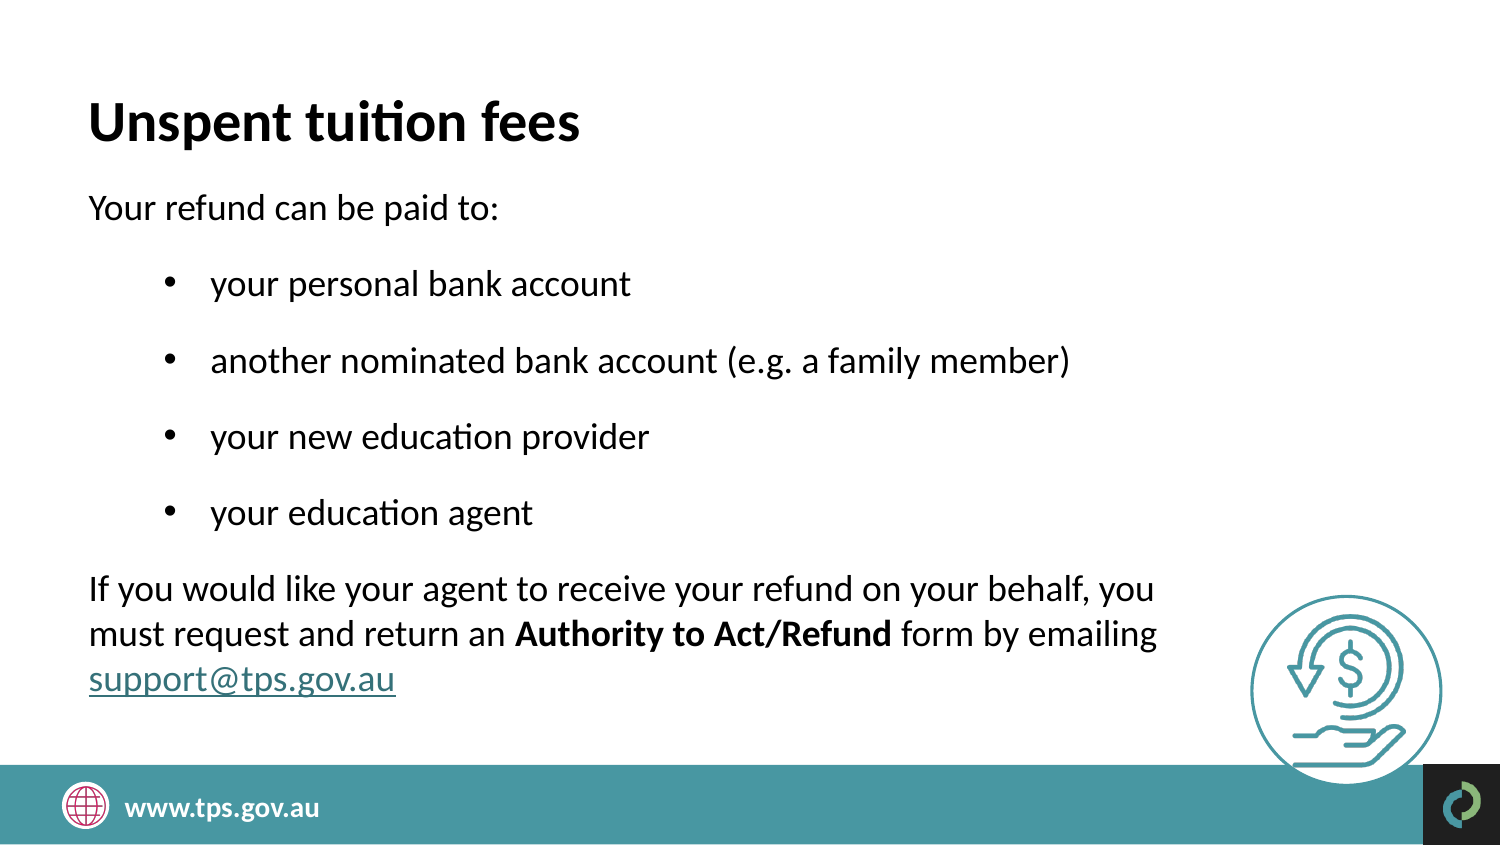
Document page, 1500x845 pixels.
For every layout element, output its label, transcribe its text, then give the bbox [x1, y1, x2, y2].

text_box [61, 780, 336, 831]
text_box Your refund can be paid to: your personal bank account another nominated bank account (e.g. a family member) your new education provider your education agent If you would like your agent to receive your refund on your behalf, you must request and return an Authority to Act/Refund form by emailing support@tps.gov.au [88, 183, 1412, 700]
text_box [1251, 596, 1441, 786]
title Unspent tuition fees [88, 82, 1412, 183]
picture [1423, 764, 1500, 845]
